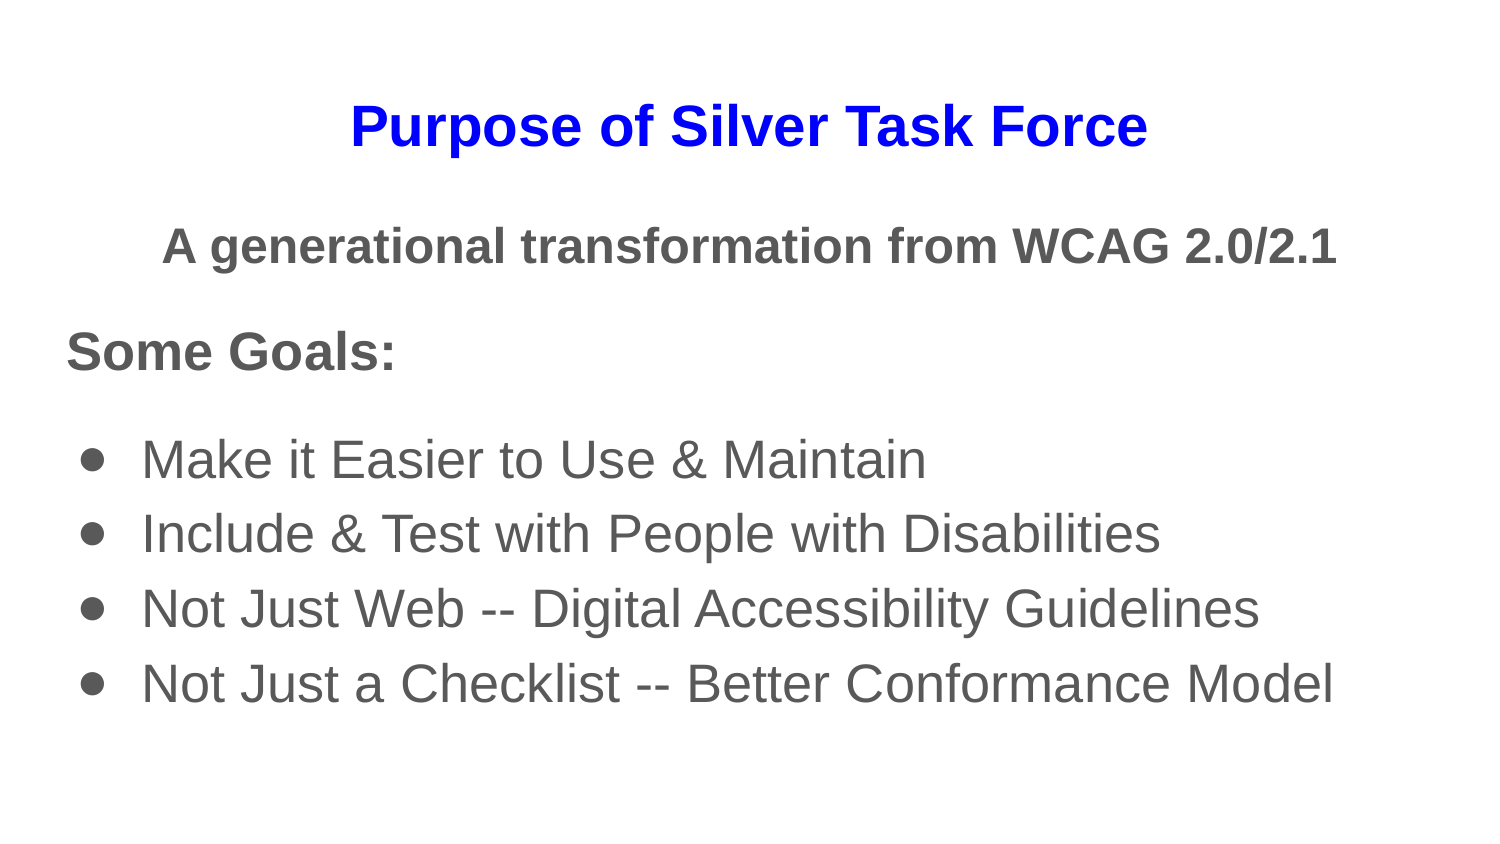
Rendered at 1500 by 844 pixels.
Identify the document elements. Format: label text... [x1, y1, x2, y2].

list A generational transformation from WCAG 2.0/2.1 Some Goals: Make it Easier to Use & Maintain Include & Test with People with Disabilities Not Just Web -- Digital Accessibility Guidelines Not Just a Checklist -- Better Conformance Model [51, 189, 1449, 750]
title Purpose of Silver Task Force [51, 72, 1449, 167]
